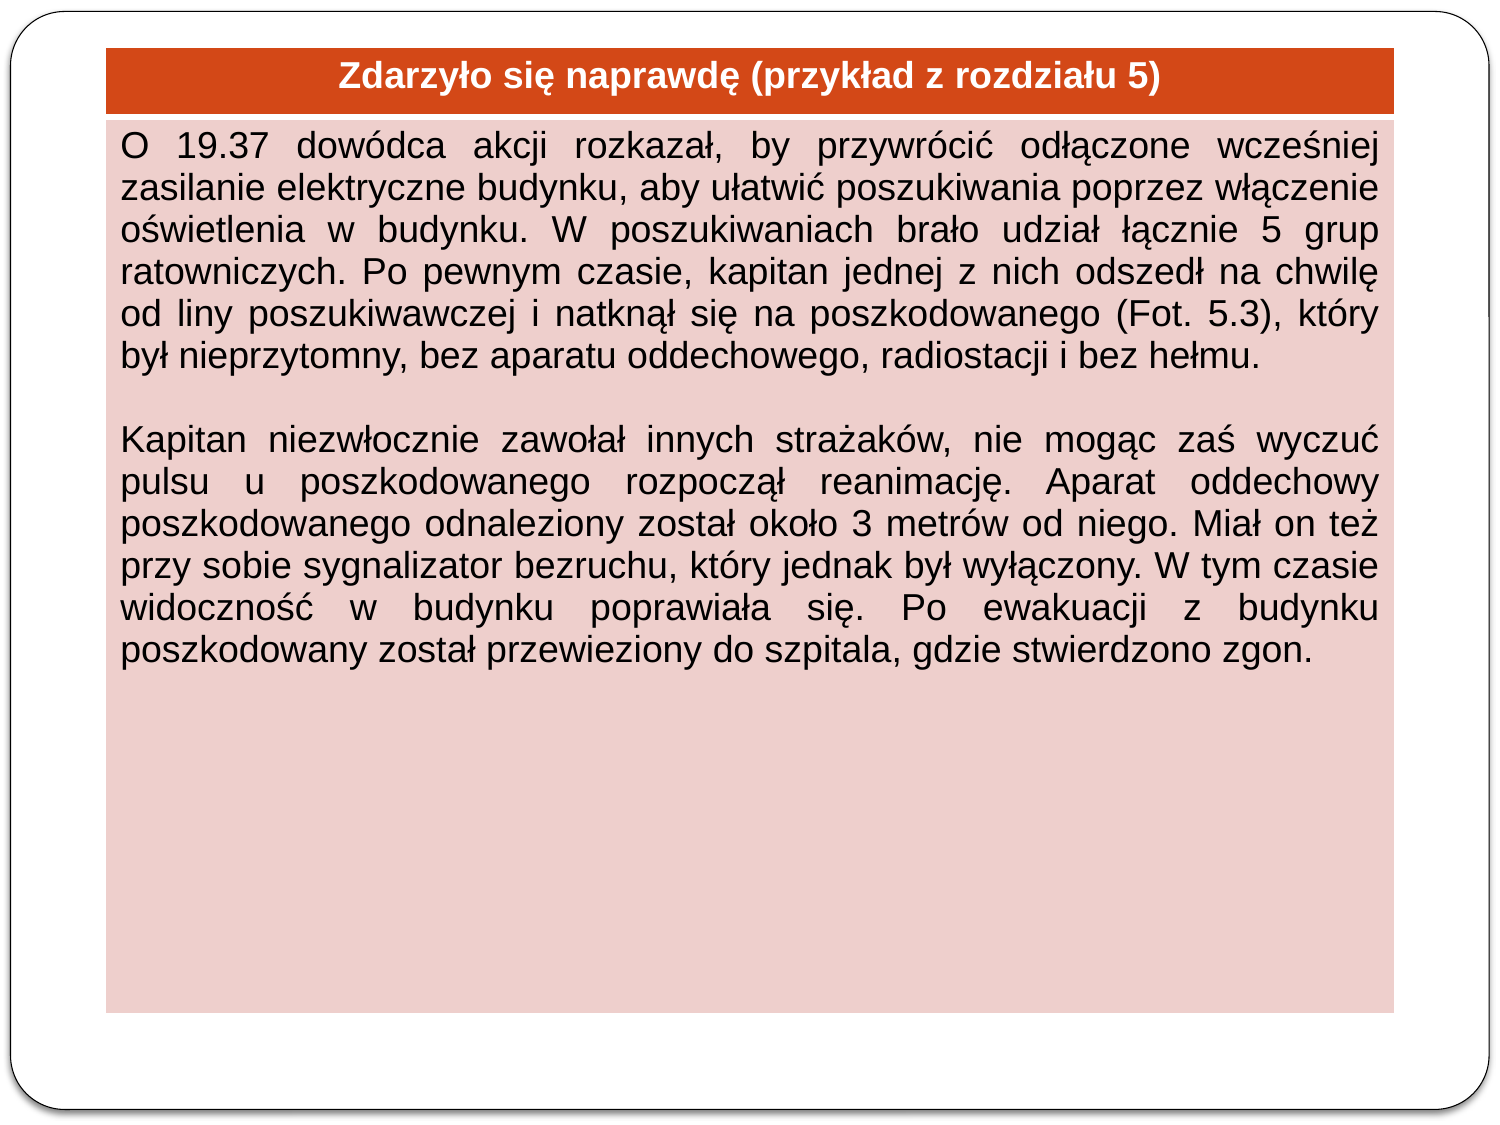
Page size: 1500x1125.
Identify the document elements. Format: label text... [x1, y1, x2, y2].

table_cell O 19.37 dowódca akcji rozkazał, by przywrócić odłączone wcześniej zasilanie elektryczne budynku, aby ułatwić poszukiwania poprzez włączenie oświetlenia w budynku. W poszukiwaniach brało udział łącznie 5 grup ratowniczych. Po pewnym czasie, kapitan jednej z nich odszedł na chwilę od liny poszukiwawczej i natknął się na poszkodowanego (Fot. 5.3), który był nieprzytomny, bez aparatu oddechowego, radiostacji i bez hełmu. Kapitan niezwłocznie zawołał innych strażaków, nie mogąc zaś wyczuć pulsu u poszkodowanego rozpoczął reanimację. Aparat oddechowy poszkodowanego odnaleziony został około 3 metrów od niego. Miał on też przy sobie sygnalizator bezruchu, który jednak był wyłączony. W tym czasie widoczność w budynku poprawiała się. Po ewakuacji z budynku poszkodowany został przewieziony do szpitala, gdzie stwierdzono zgon. [106, 120, 1394, 1013]
table_header Zdarzyło się naprawdę (przykład z rozdziału 5) [106, 48, 1394, 114]
